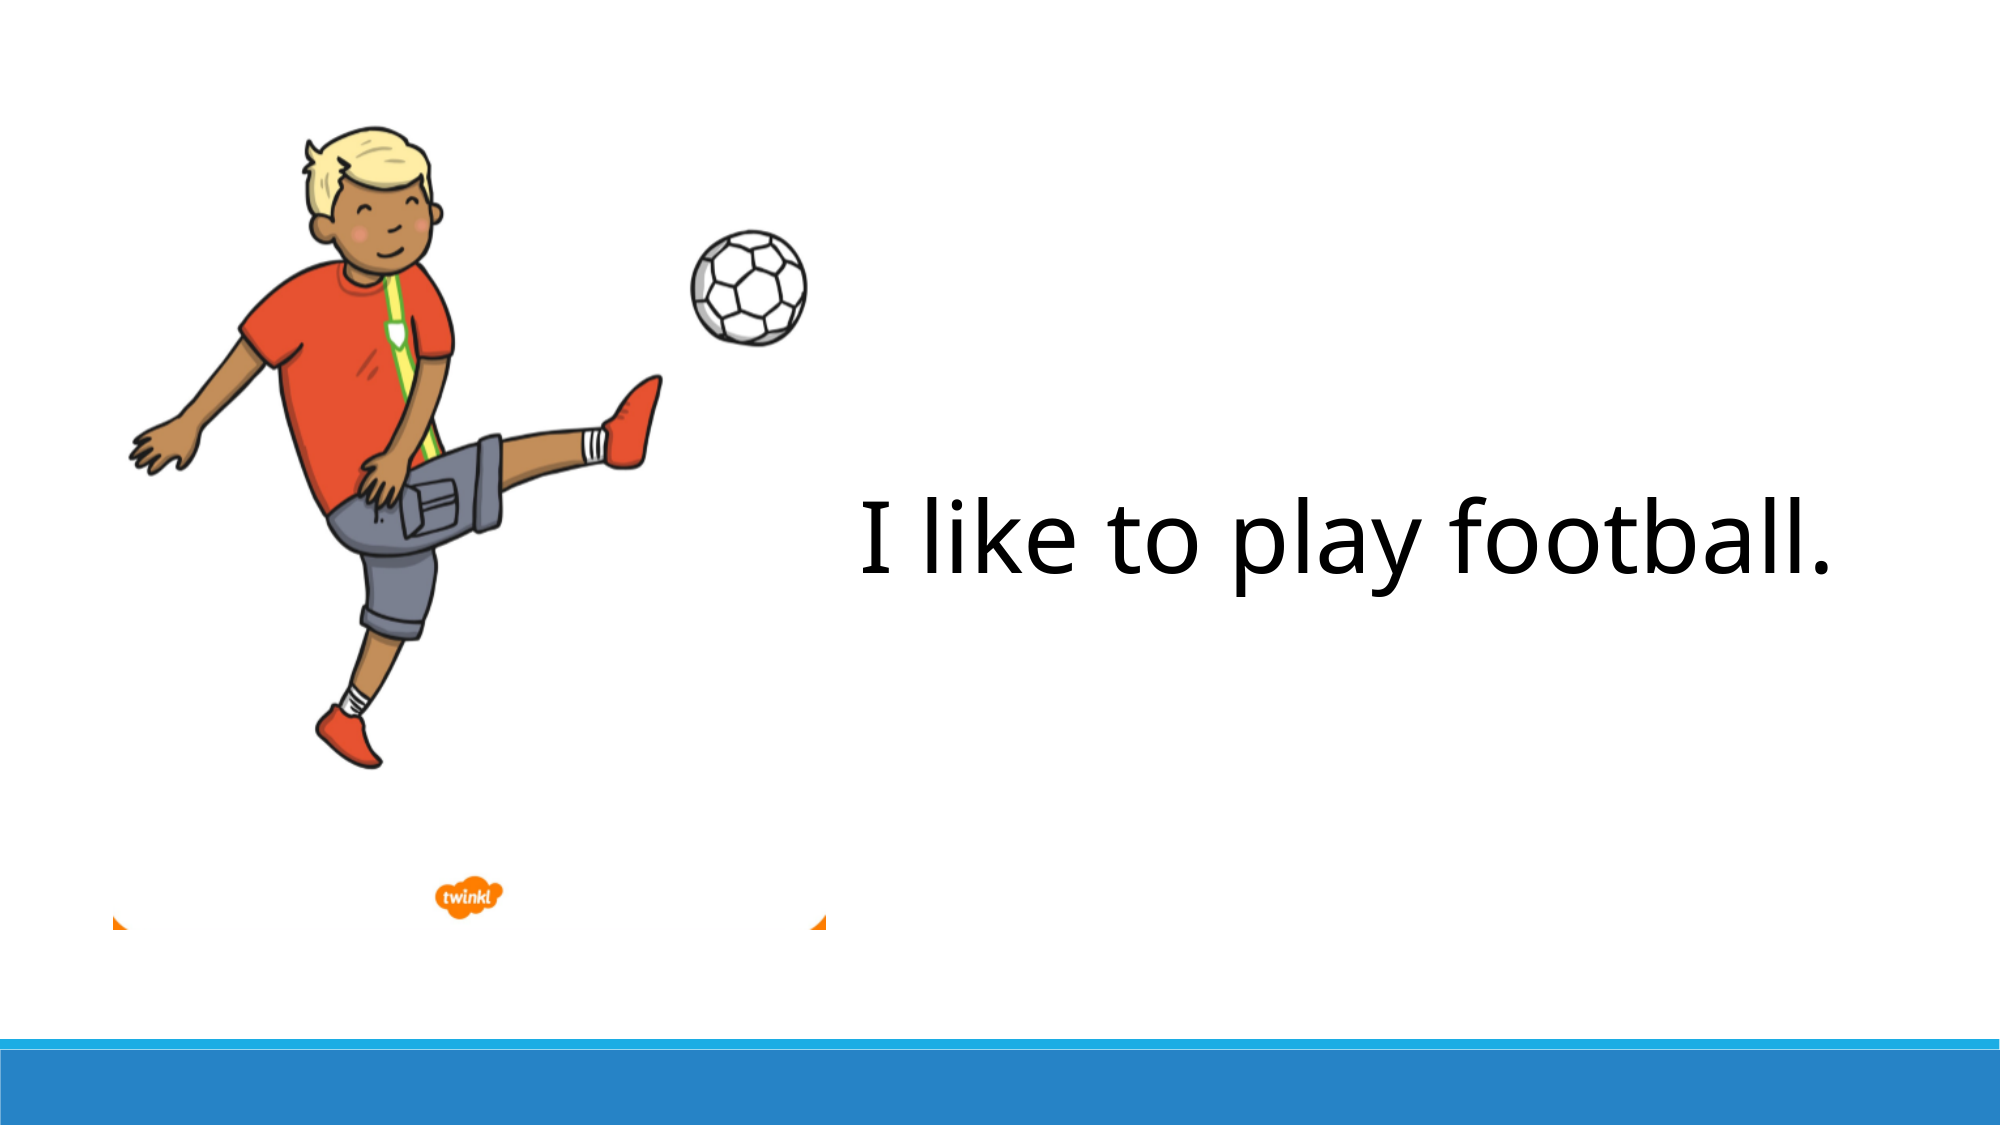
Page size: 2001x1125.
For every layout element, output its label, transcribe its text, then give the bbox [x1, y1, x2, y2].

text_box I like to play football. [844, 466, 1958, 601]
picture [112, 89, 826, 930]
